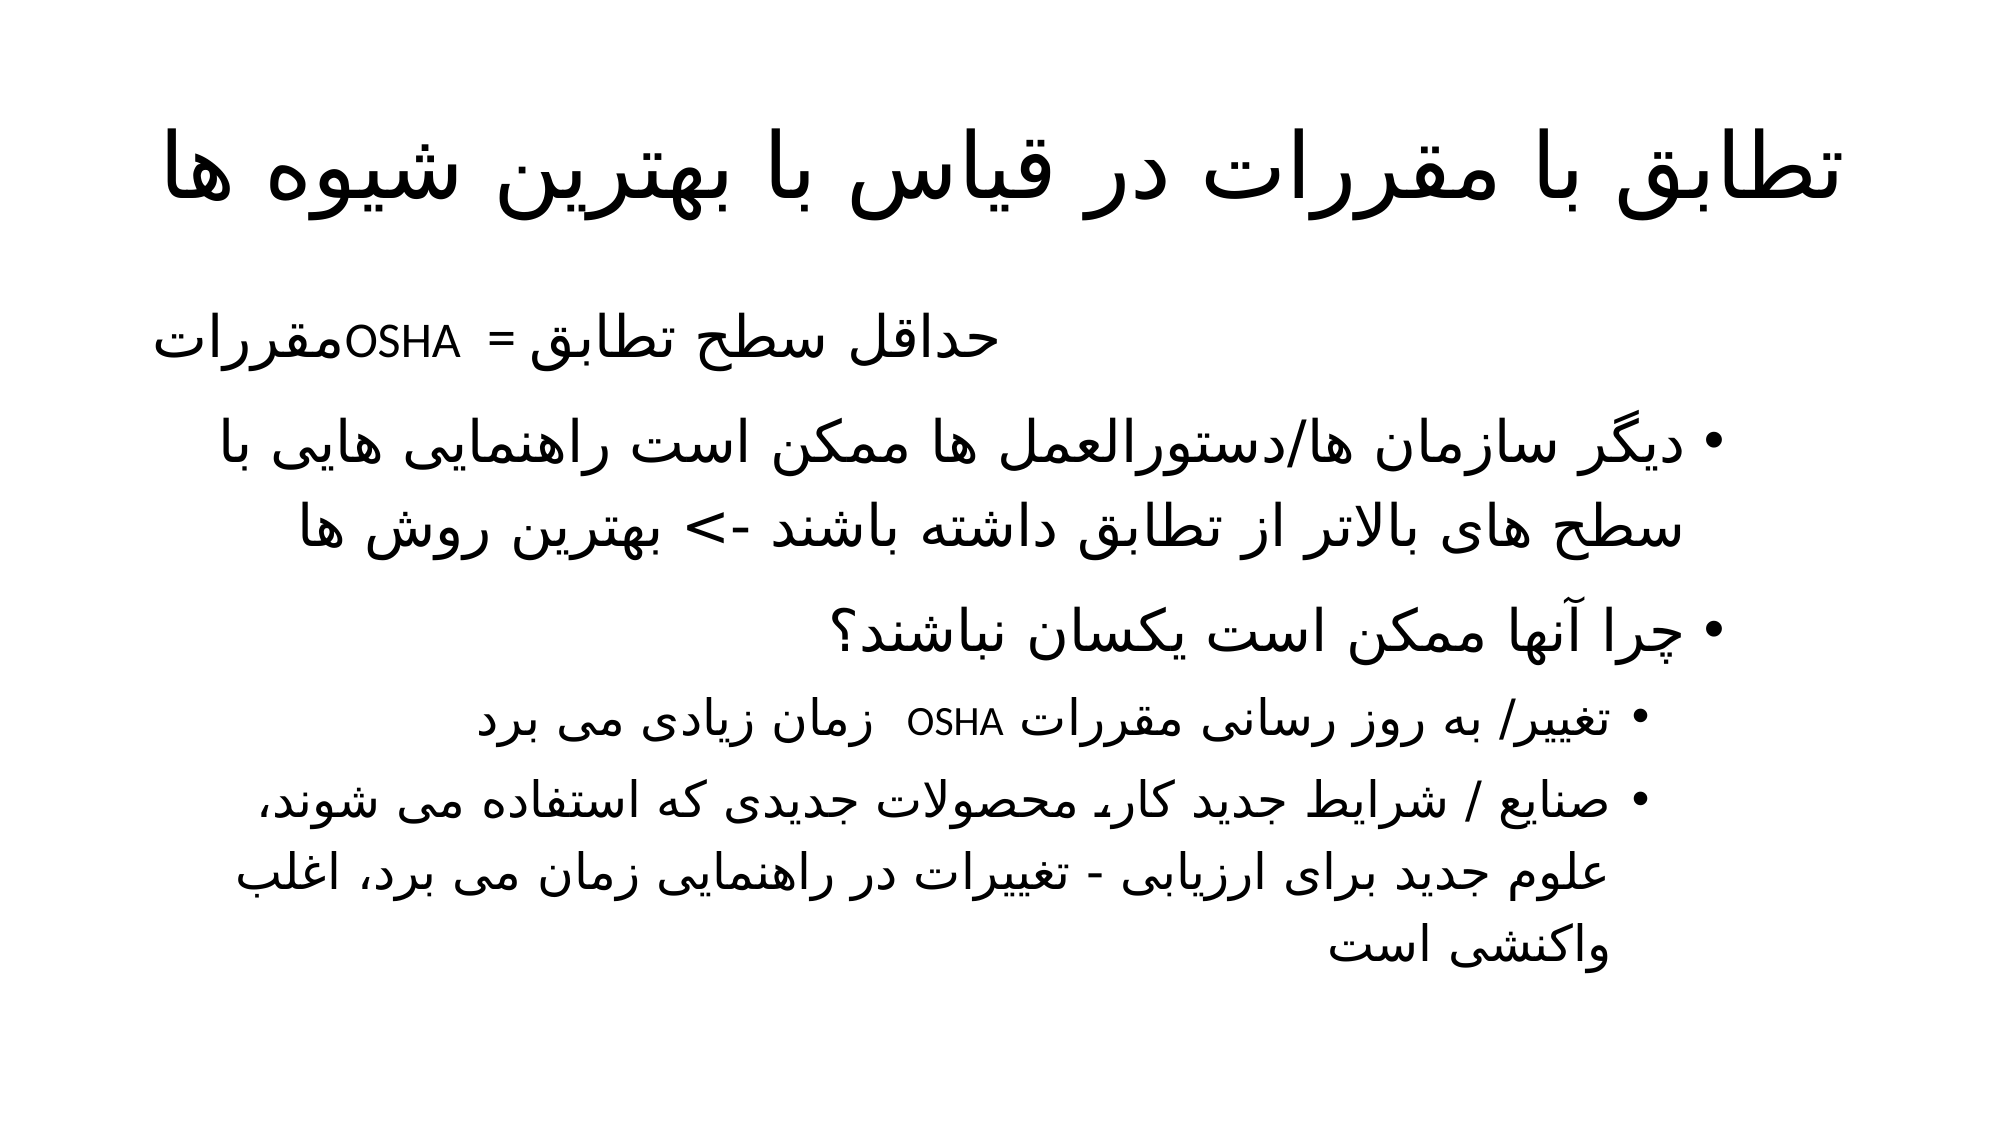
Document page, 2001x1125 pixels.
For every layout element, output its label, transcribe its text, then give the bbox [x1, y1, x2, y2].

list مقرراتOSHA = حداقل سطح تطابق دیگر سازمان ها/دستورالعمل ها ممکن است راهنمایی هایی با سطح های بالاتر از تطابق داشته باشند -> بهترین روش ها چرا آنها ممکن است یکسان نباشند؟ تغییر/ به روز رسانی مقررات OSHA زمان زیادی می برد صنایع / شرایط جدید کار، محصولات جدیدی که استفاده می شوند، علوم جدید برای ارزیابی - تغییرات در راهنمایی زمان می برد، اغلب واکنشی است [137, 299, 1740, 1014]
title تطابق با مقررات در قیاس با بهترین شیوه ها [137, 59, 1863, 278]
